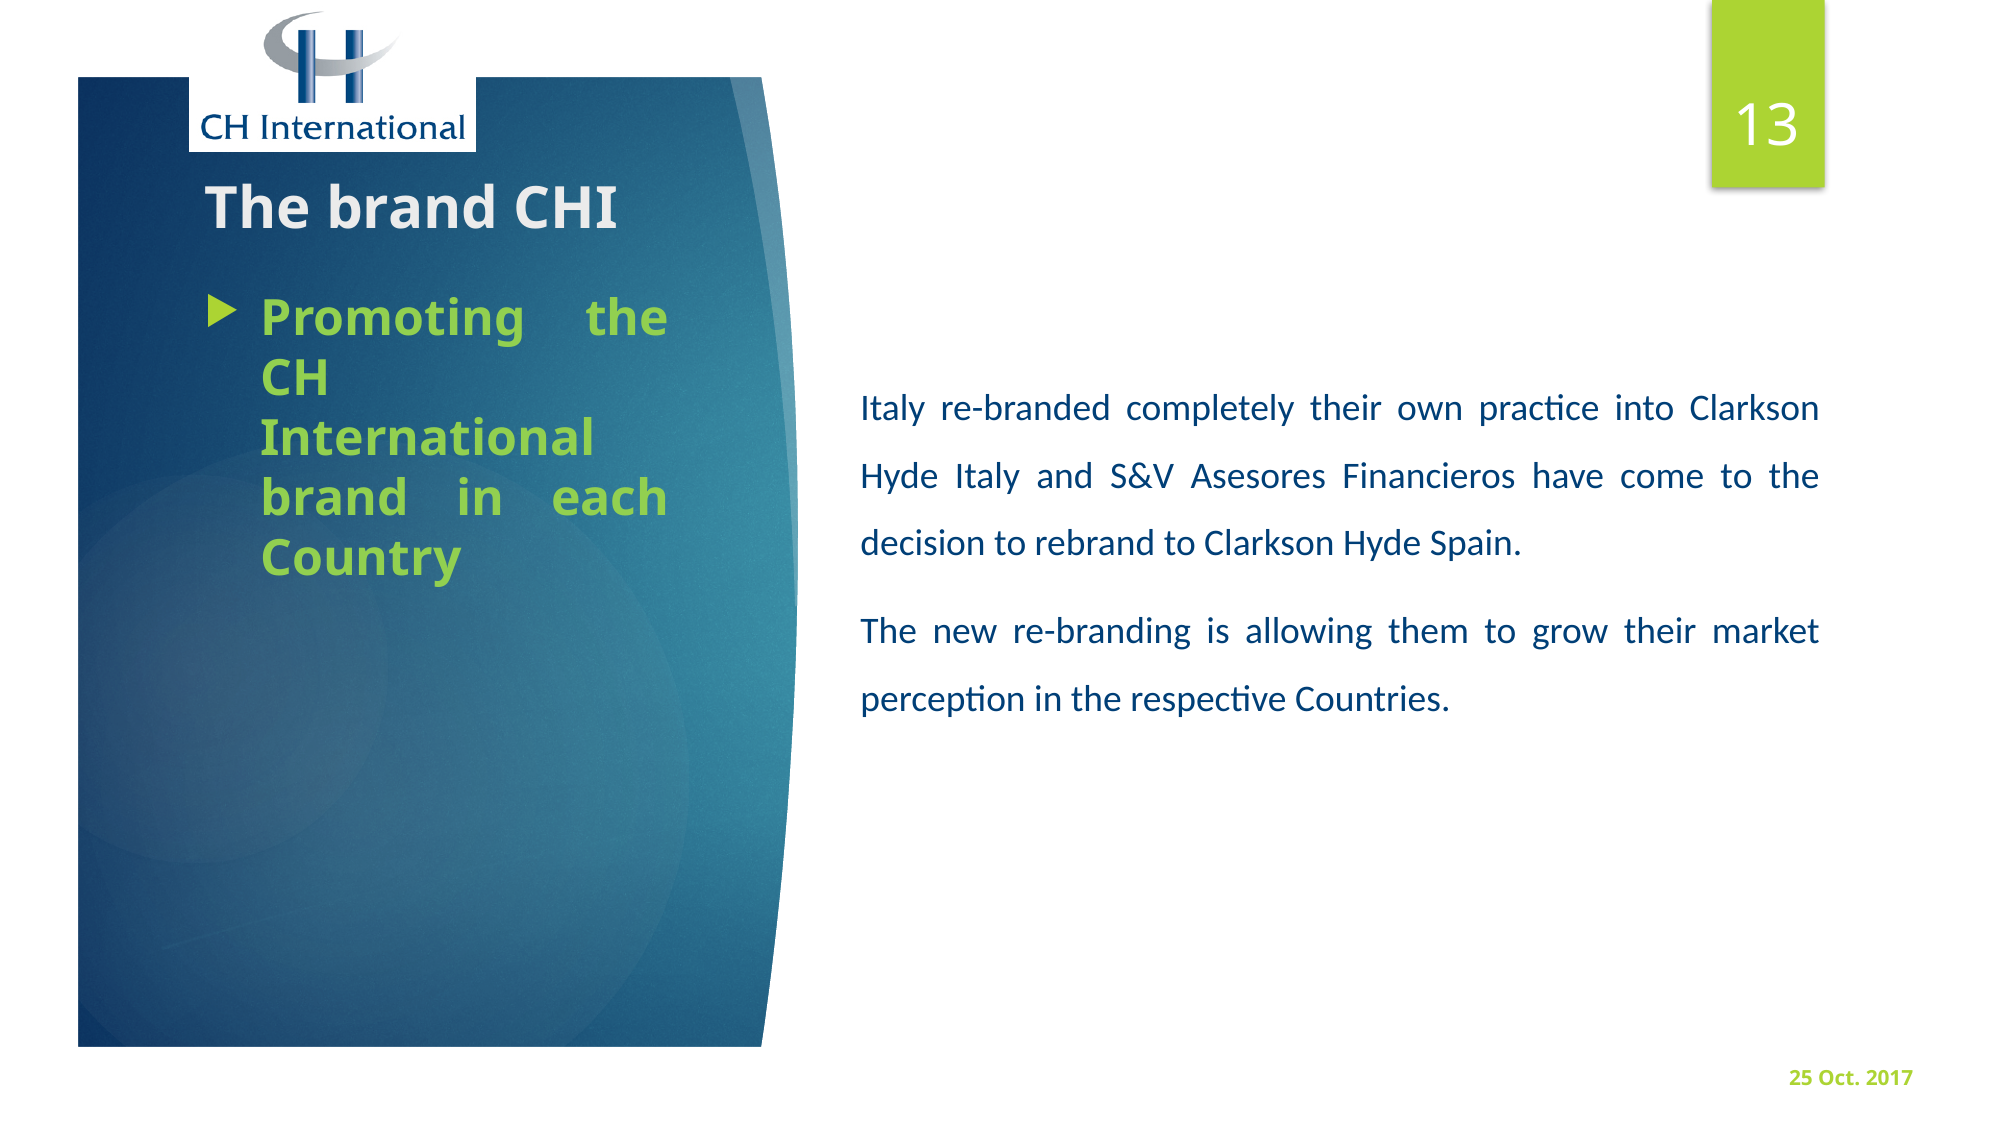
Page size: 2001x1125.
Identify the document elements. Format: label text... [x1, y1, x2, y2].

list Italy re-branded completely their own practice into Clarkson Hyde Italy and S&V Asesores Financieros have come to the decision to rebrand to Clarkson Hyde Spain. The new re-branding is allowing them to grow their market perception in the respective Countries. [845, 353, 1836, 781]
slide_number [1765, 1057, 1928, 1107]
text_box Promoting the CH International brand in each Country [189, 278, 685, 492]
slide_number 13 [1698, 48, 1836, 175]
picture [189, 0, 476, 146]
title The brand CHI [189, 146, 685, 248]
